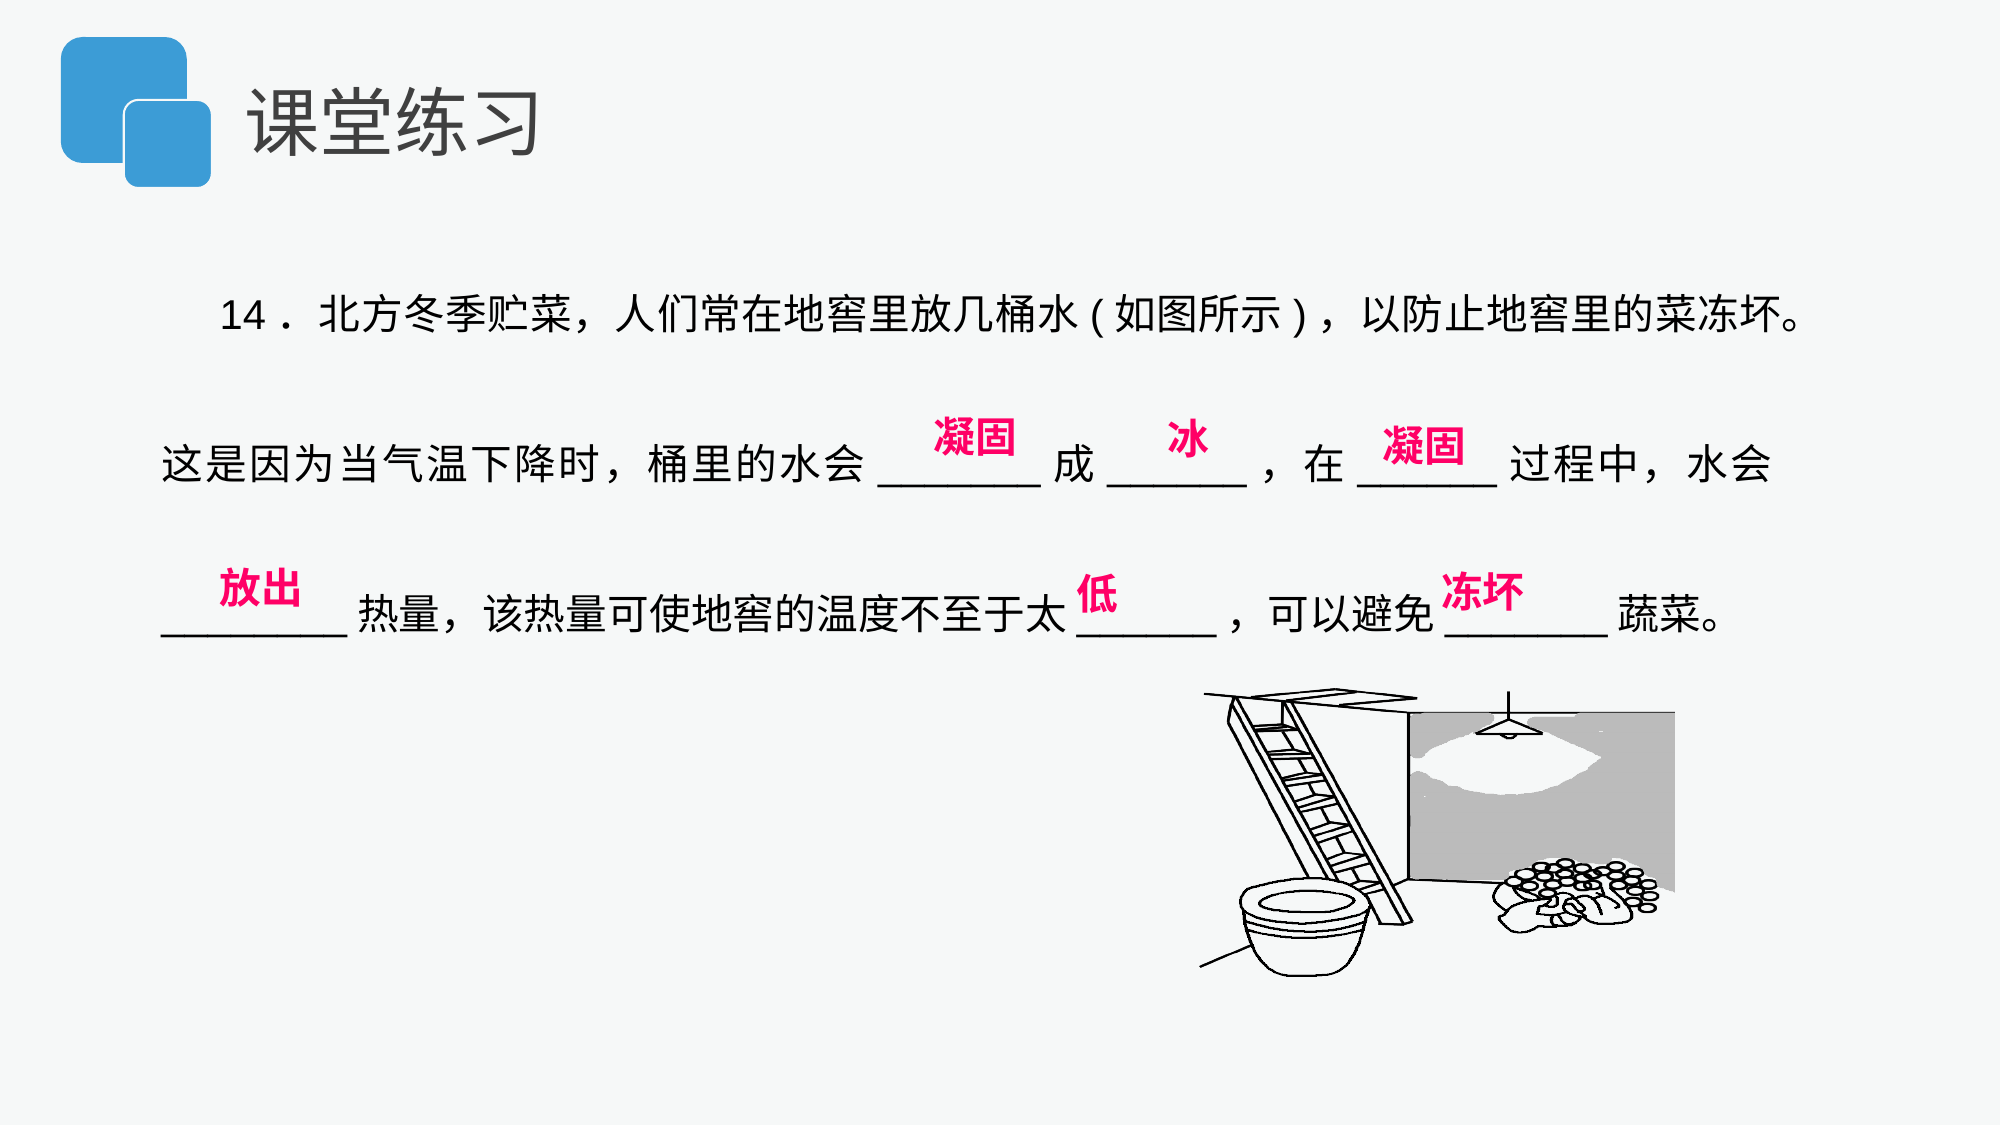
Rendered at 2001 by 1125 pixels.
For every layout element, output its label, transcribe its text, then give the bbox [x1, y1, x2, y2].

text_box 凝固 [919, 403, 1033, 469]
text_box 冰 [1152, 405, 1286, 471]
text_box 凝固 [1367, 412, 1482, 478]
text_box 放出 [204, 554, 318, 620]
text_box 14．北方冬季贮菜，人们常在地窖里放几桶水(如图所示)，以防止地窖里的菜冻坏。这是因为当气温下降时，桶里的水会_______成______，在______过程中，水会________热量，该热量可使地窖的温度不至于太______，可以避免_______蔬菜。 [146, 180, 1797, 646]
picture [1174, 672, 1697, 994]
text_box 低 [1061, 560, 1179, 626]
text_box 课堂练习 [229, 68, 762, 173]
text_box 冻坏 [1426, 558, 1540, 624]
